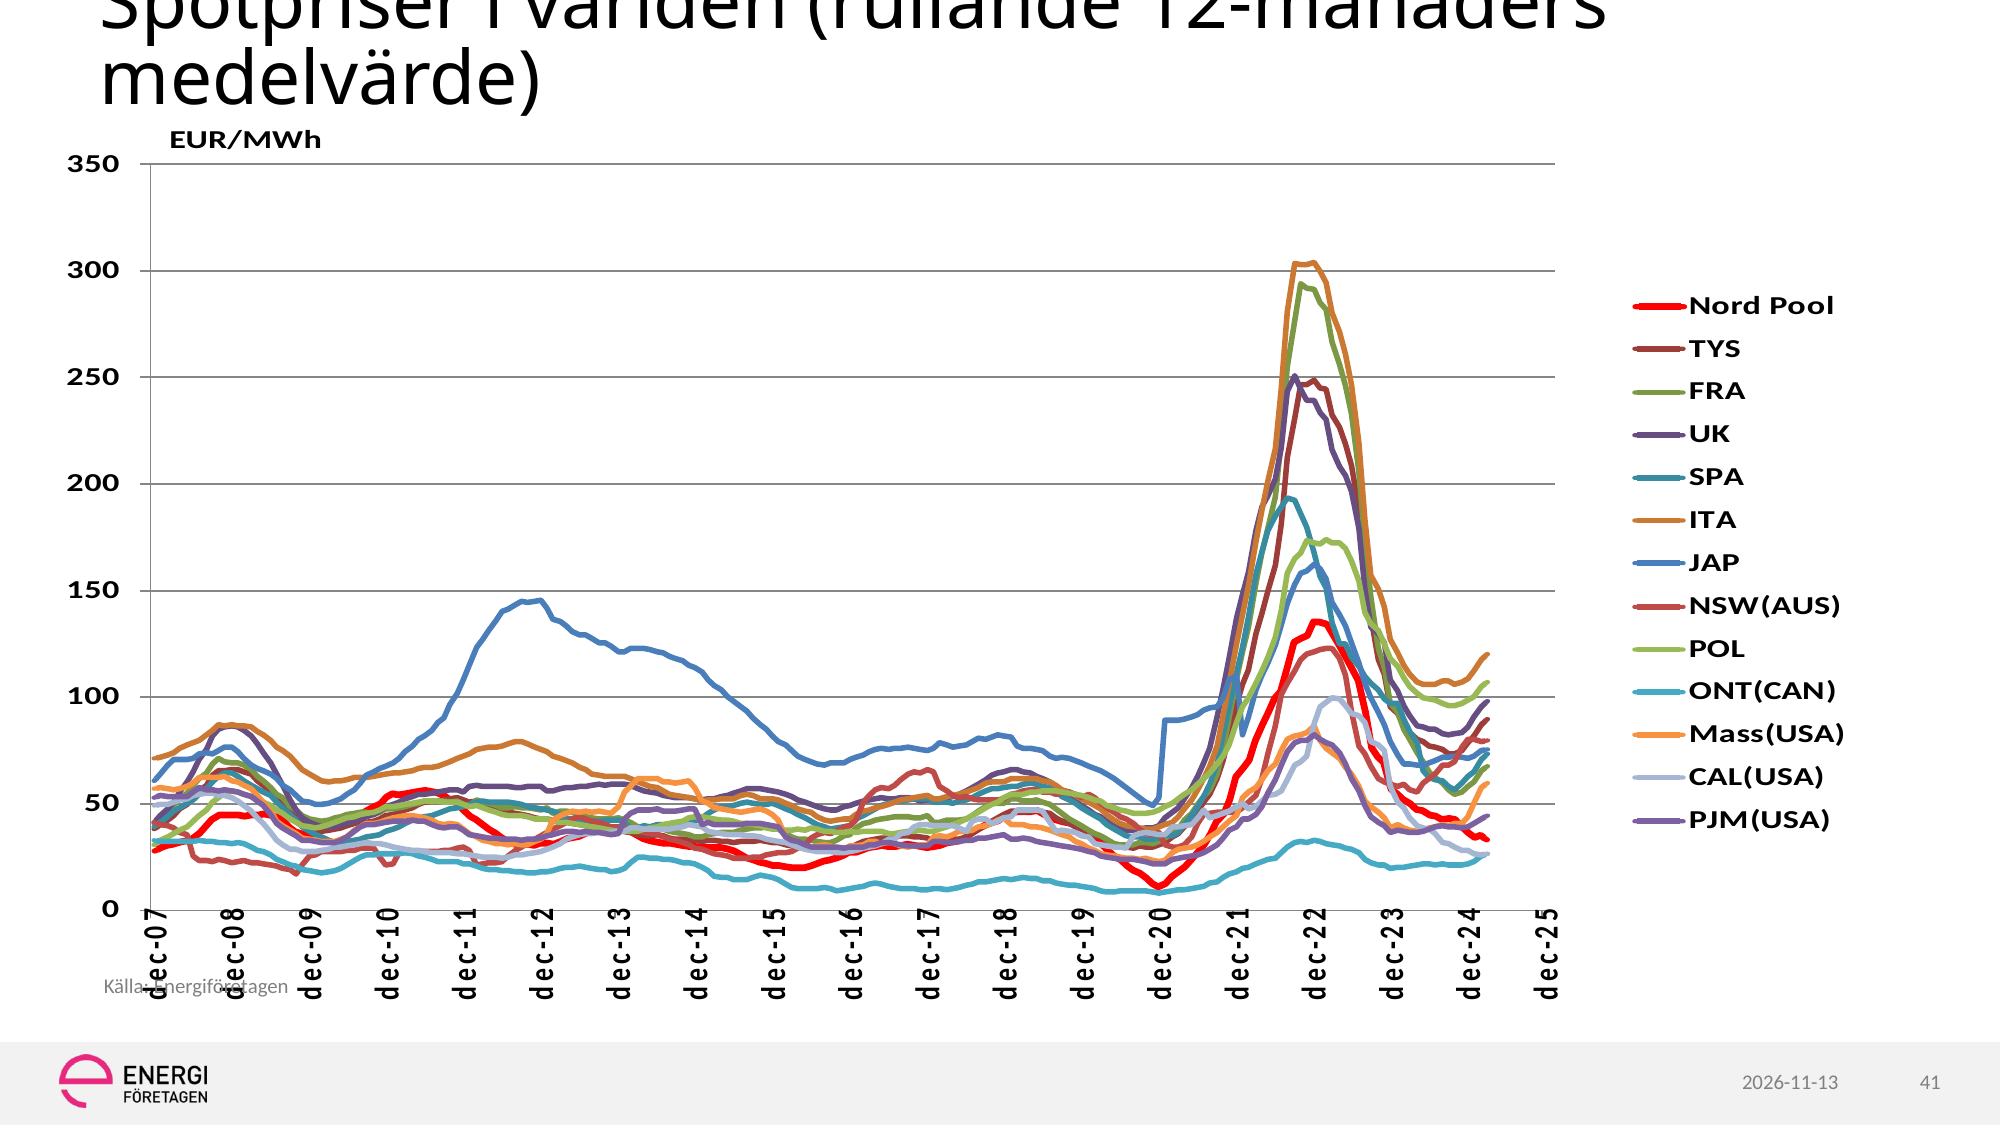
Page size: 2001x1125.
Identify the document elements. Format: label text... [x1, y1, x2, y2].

picture [59, 1054, 207, 1108]
picture [39, 108, 1881, 1018]
slide_number 41 [1882, 1068, 1941, 1099]
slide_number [1742, 1068, 1854, 1099]
title Spotpriser i världen (rullande 12-månaders medelvärde) [99, 30, 1900, 120]
